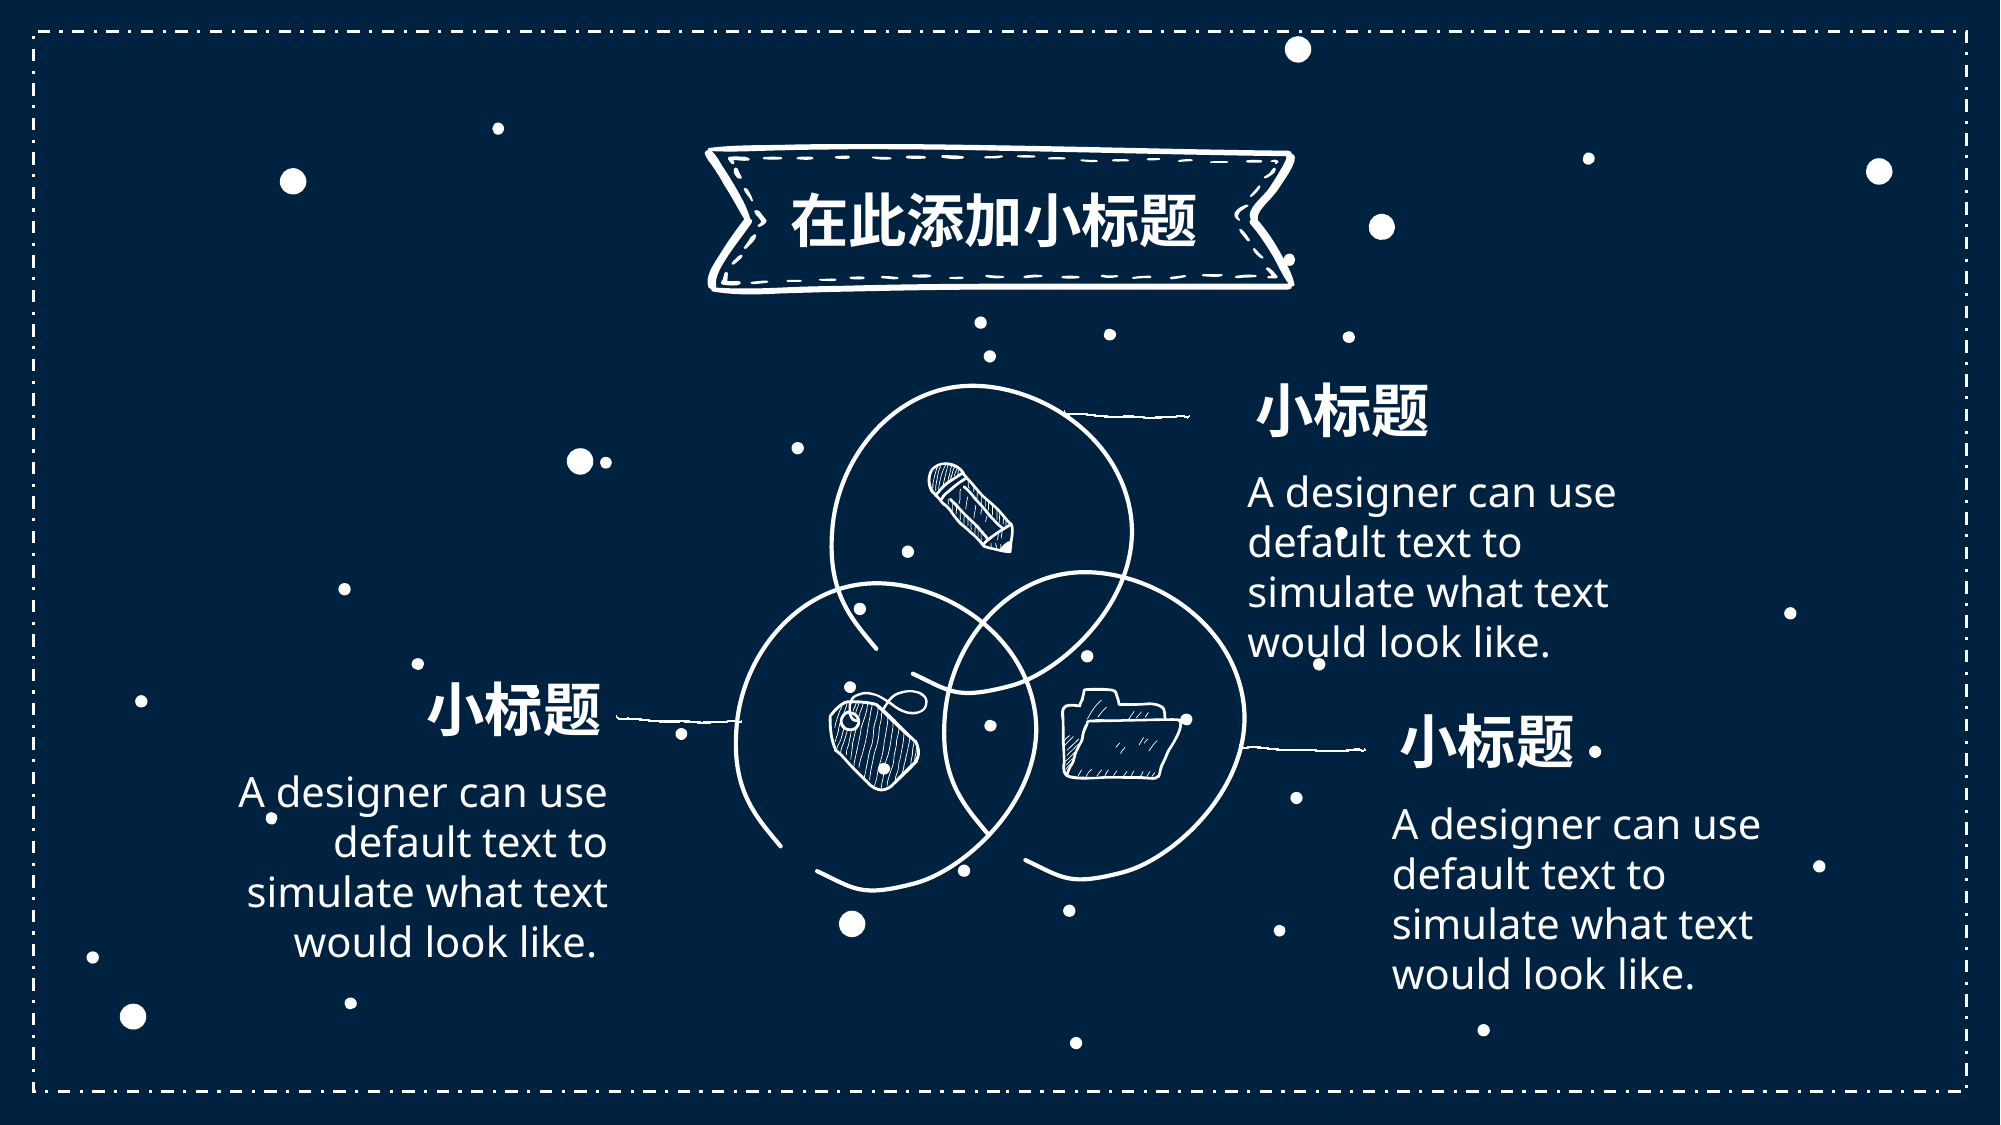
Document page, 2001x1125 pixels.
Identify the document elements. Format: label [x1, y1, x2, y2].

text_box [927, 462, 1014, 554]
text_box [1061, 687, 1183, 780]
text_box [828, 689, 928, 792]
text_box [704, 143, 1296, 296]
picture [86, 24, 1914, 1075]
text_box [32, 30, 1968, 1093]
